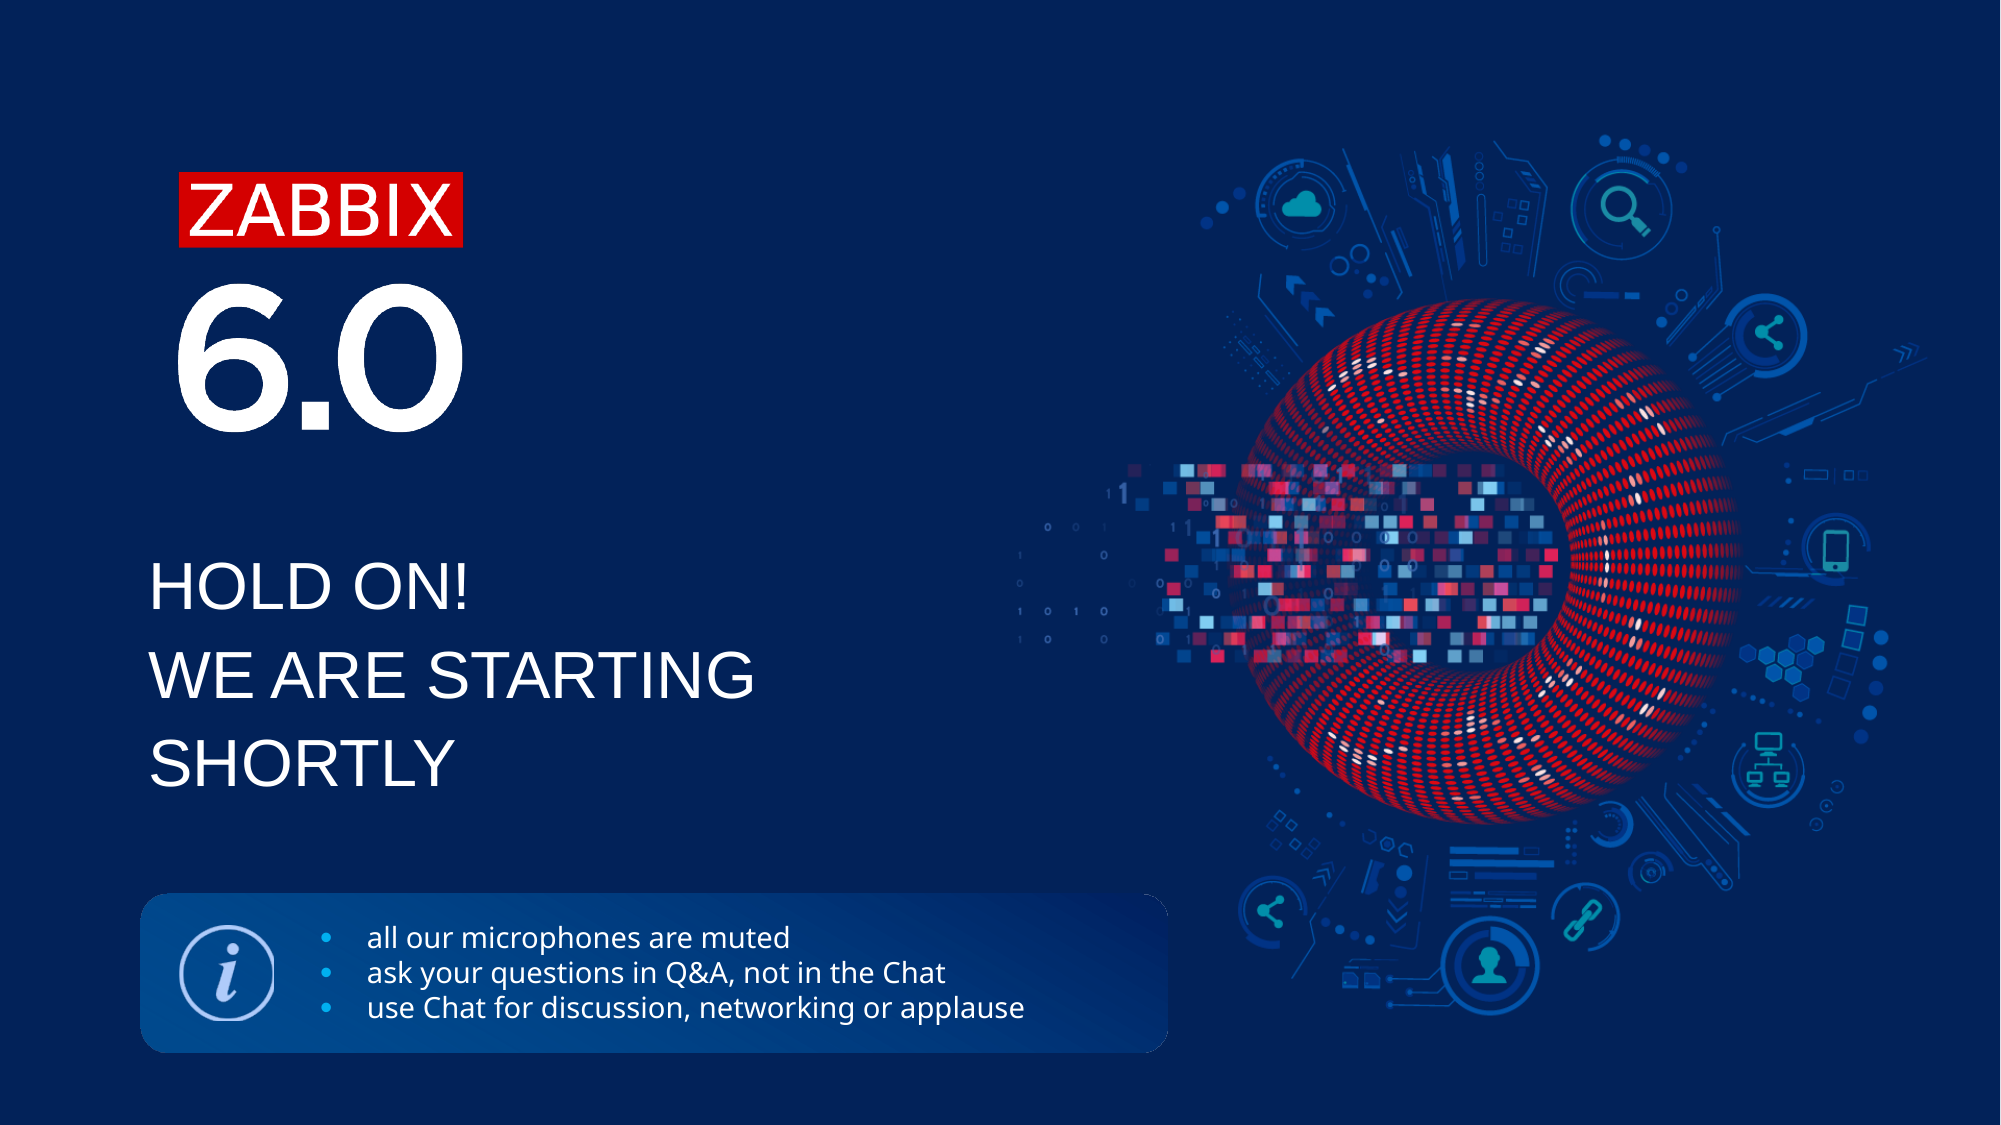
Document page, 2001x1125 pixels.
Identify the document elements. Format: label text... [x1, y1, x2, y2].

text_box all our microphones are muted ask your questions in Q&A, not in the Chat use Chat for discussion, networking or applause [312, 912, 1064, 1033]
title Hold on! We are starting shortly [140, 527, 1041, 821]
text_box [140, 893, 1168, 1053]
picture [0, 0, 2001, 1125]
